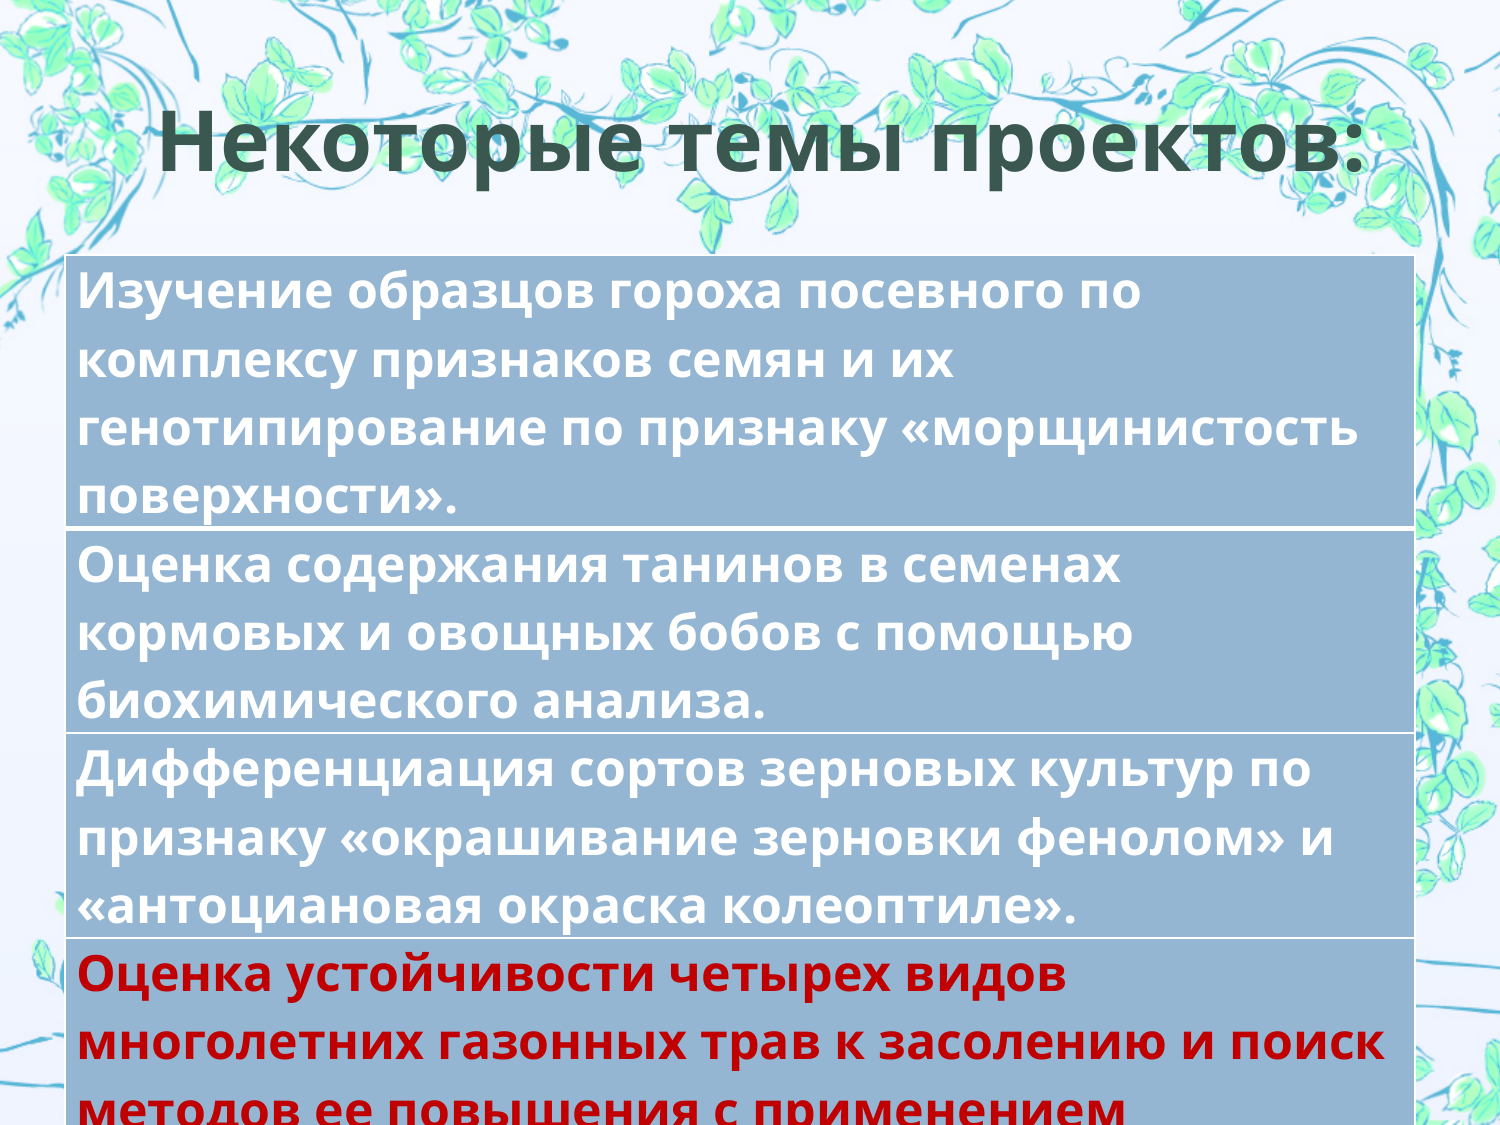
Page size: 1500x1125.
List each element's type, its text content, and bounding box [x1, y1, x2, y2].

table_cell Дифференциация сортов зерновых культур по признаку «окрашивание зерновки фенолом» и «антоциановая окраска колеоптиле». [66, 734, 1414, 937]
table_cell Оценка устойчивости четырех видов многолетних газонных трав к засолению и поиск методов ее повышения с применением биопестицидов и селекции. [66, 939, 1414, 1125]
title Некоторые темы проектов: [123, 66, 1399, 209]
table_cell Оценка содержания танинов в семенах кормовых и овощных бобов с помощью биохимического анализа. [66, 531, 1414, 732]
table_header Изучение образцов гороха посевного по комплексу признаков семян и их генотипирование по признаку «морщинистость поверхности». [66, 256, 1414, 526]
picture [0, 0, 1500, 1125]
